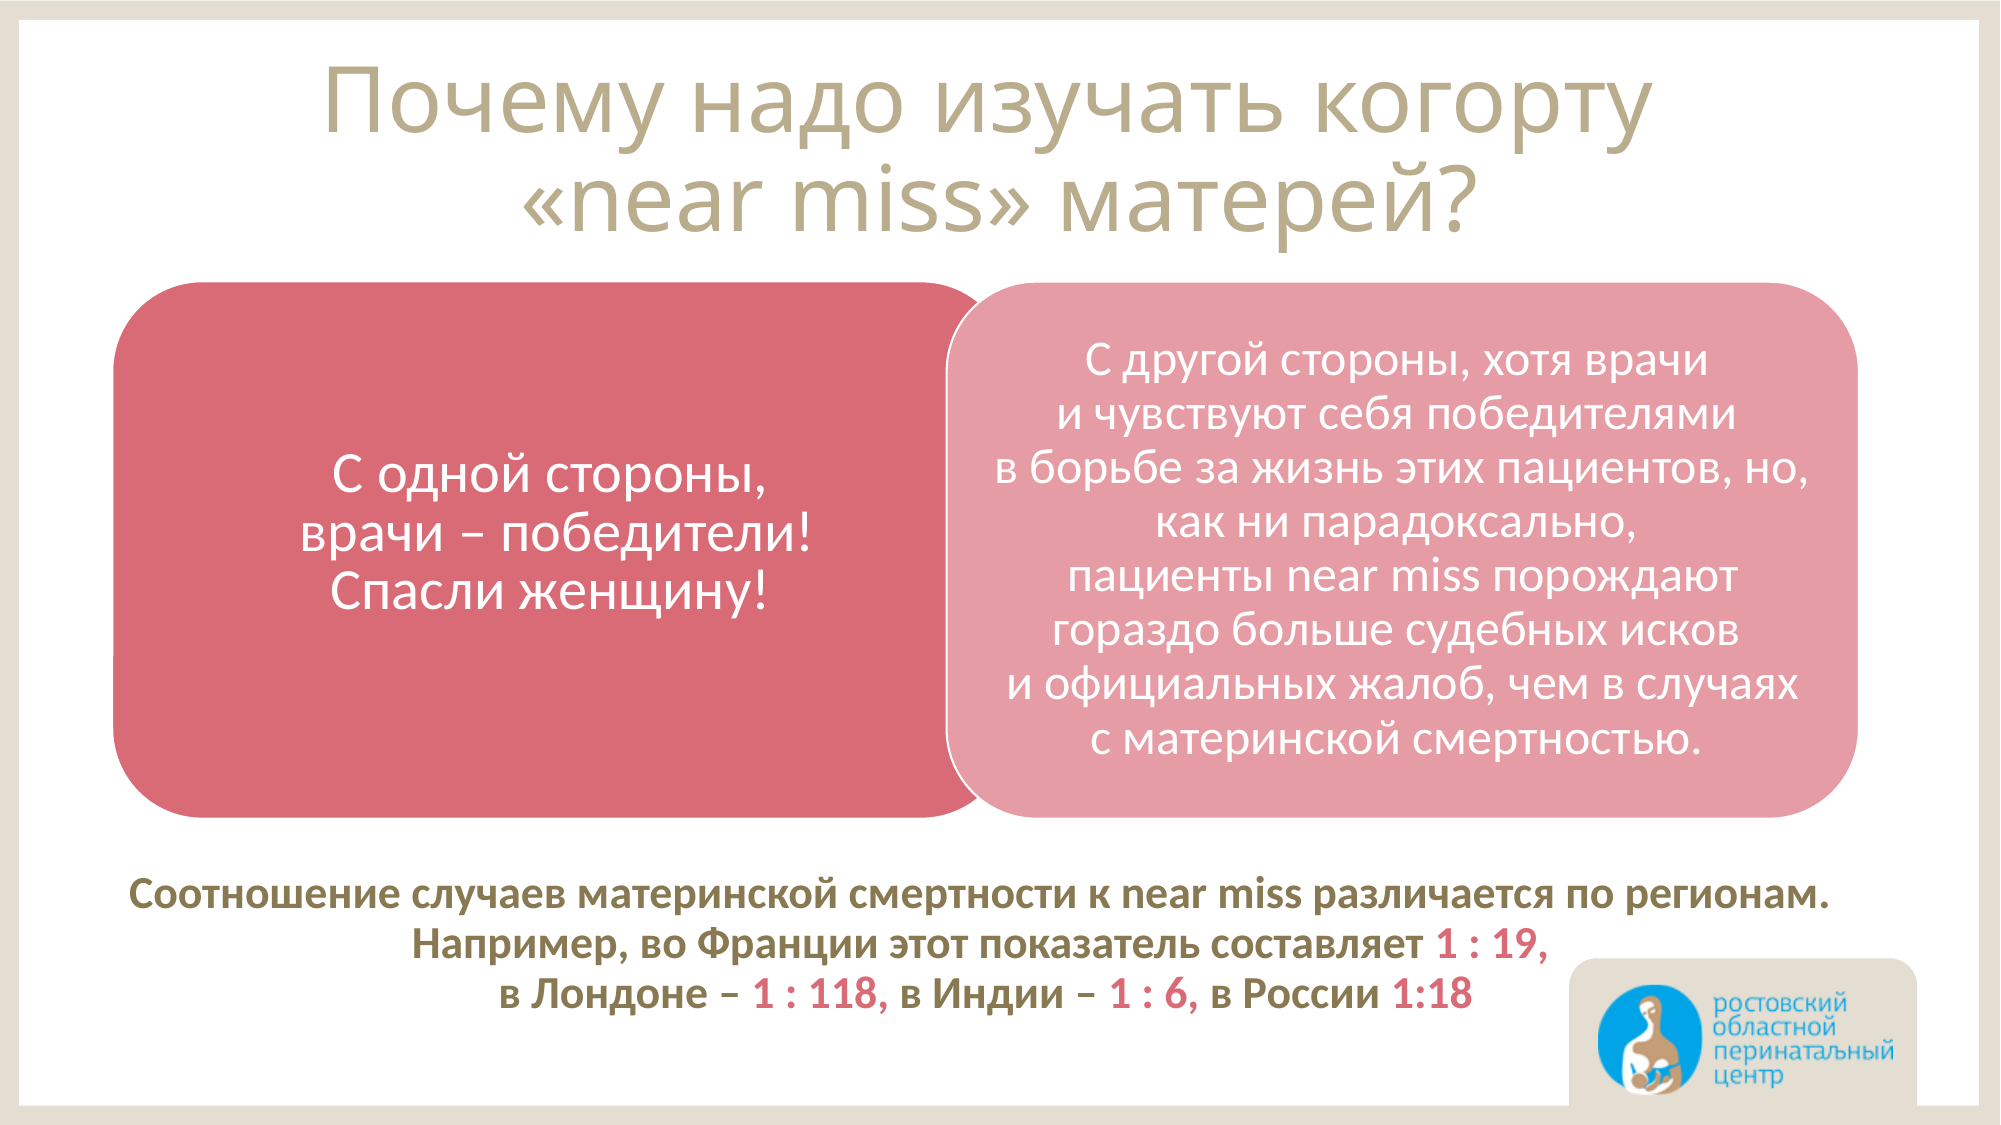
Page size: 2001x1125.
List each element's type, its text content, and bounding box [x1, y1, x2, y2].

title Почему надо изучать когорту «near miss» матерей? [81, 43, 1918, 261]
text_box С одной стороны, врачи – победители! Спасли женщину! [187, 438, 915, 629]
text_box [0, 0, 2000, 1125]
text_box Соотношение случаев материнской смертности к near miss различается по регионам. Например, во Франции этот показатель составляет 1 : 19, в Лондоне – 1 : 118, в Индии – 1 : 6, в России 1:18 [112, 860, 1859, 1026]
text_box [111, 280, 979, 820]
text_box [945, 280, 1860, 820]
text_box С другой стороны, хотя врачи и чувствуют себя победителями в борьбе за жизнь этих пациентов, но, как ни парадоксально, пациенты near miss порождают гораздо больше судебных исков и официальных жалоб, чем в случаях с материнской смертностью. [979, 323, 1827, 772]
text_box [1568, 957, 1919, 1125]
text_box [18, 19, 1980, 1107]
picture [1597, 969, 1893, 1111]
